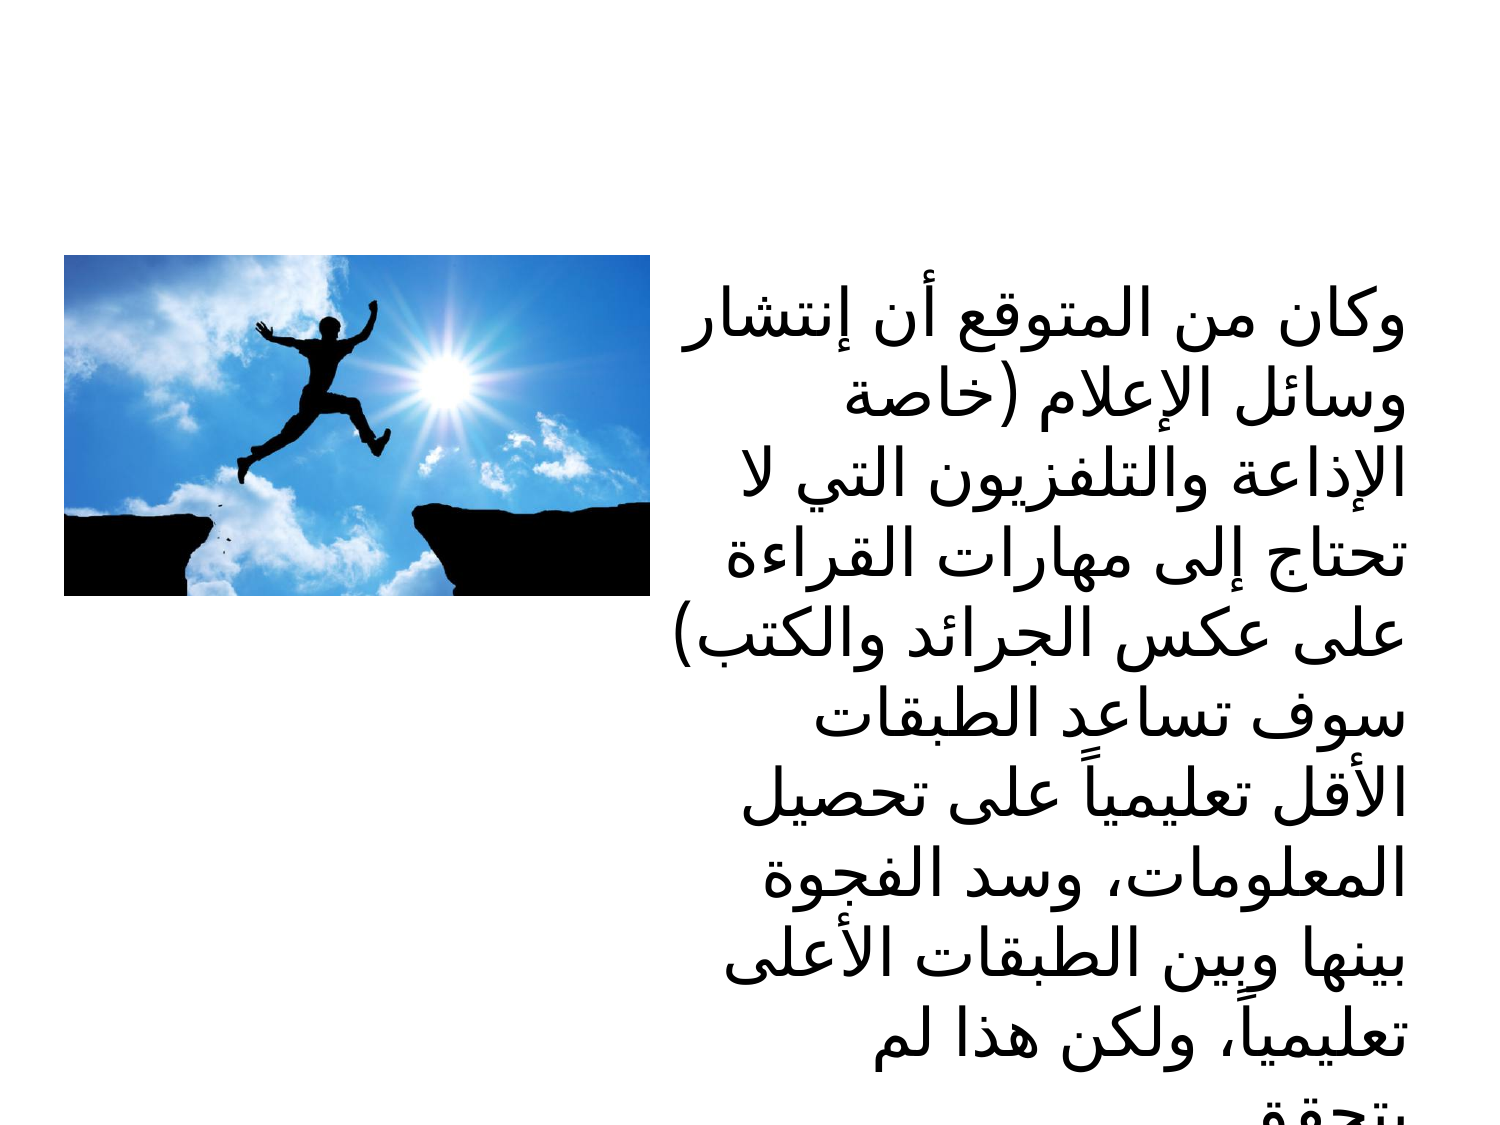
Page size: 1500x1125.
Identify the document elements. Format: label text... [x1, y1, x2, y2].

list وكان من المتوقع أن إنتشار وسائل الإعلام (خاصة الإذاعة والتلفزيون التي لا تحتاج إلى مهارات القراءة على عكس الجرائد والكتب) سوف تساعد الطبقات الأقل تعليمياً على تحصيل المعلومات، وسد الفجوة بينها وبين الطبقات الأعلى تعليمياً، ولكن هذا لم يتحقق. [655, 262, 1425, 1005]
picture [64, 255, 650, 596]
